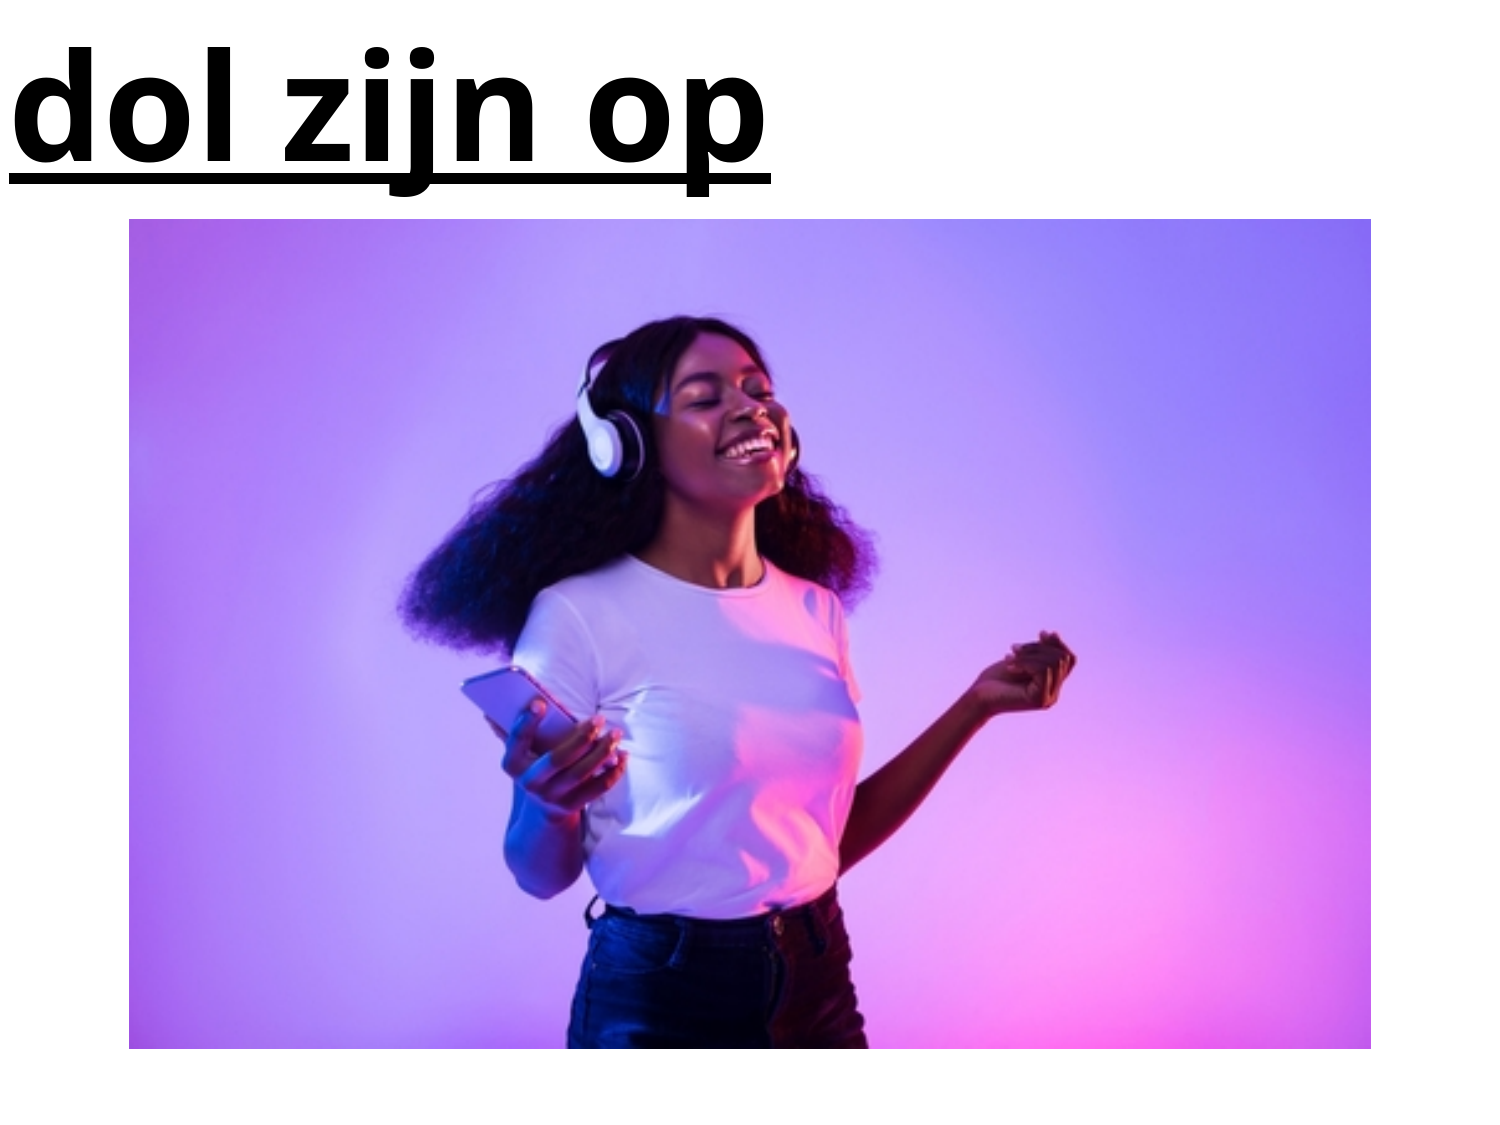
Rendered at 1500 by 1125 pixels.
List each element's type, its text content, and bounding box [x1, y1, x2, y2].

picture [129, 219, 1371, 1049]
text_box dol zijn op [0, 4, 1500, 199]
